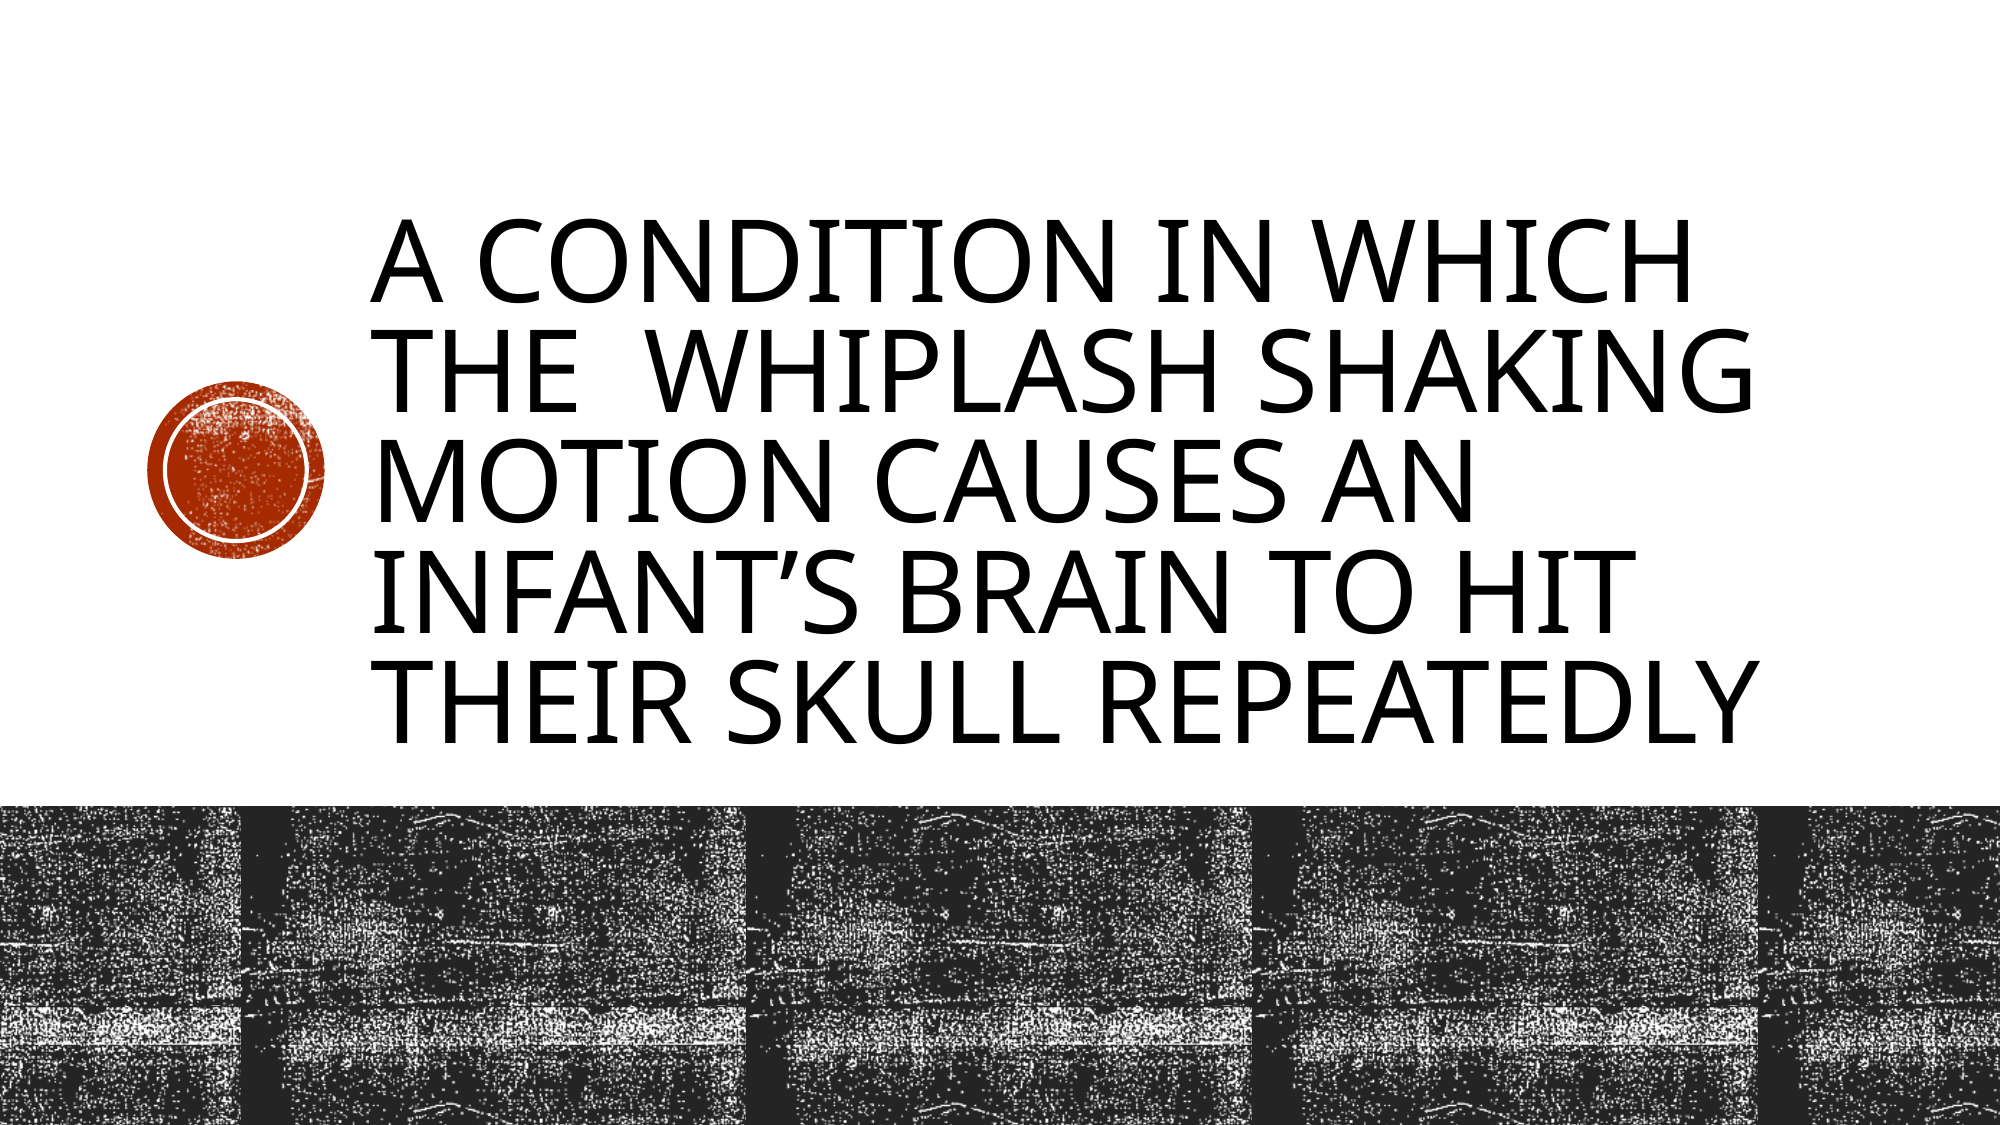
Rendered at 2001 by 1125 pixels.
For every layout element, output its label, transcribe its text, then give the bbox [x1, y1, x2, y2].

title A condition in which the whiplash shaking motion causes an infant’s brain to hit their skull repeatedly [355, 201, 1878, 779]
